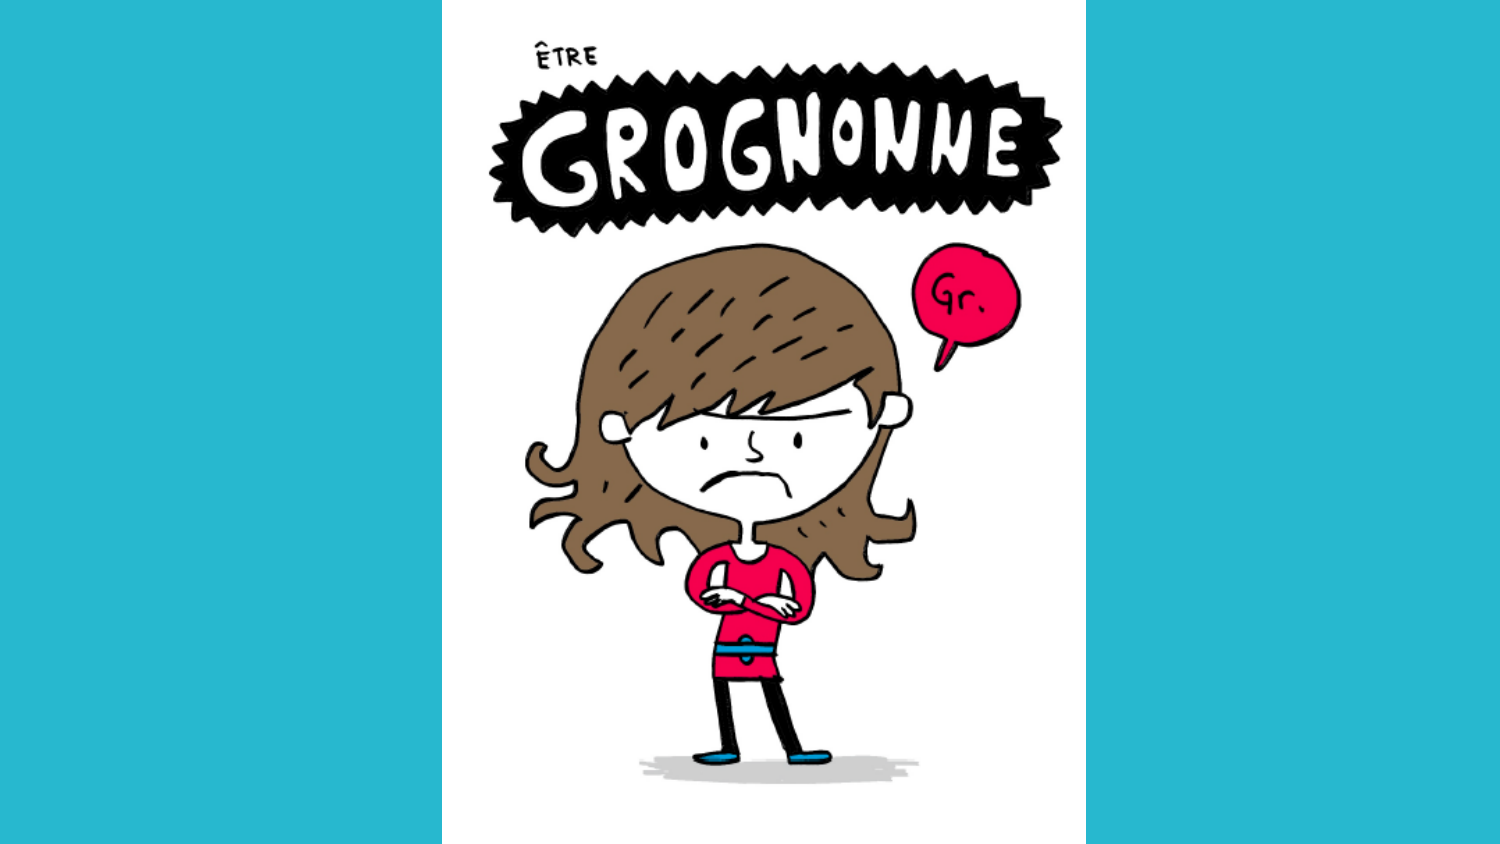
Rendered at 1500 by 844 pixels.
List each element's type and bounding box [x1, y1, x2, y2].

picture [441, 0, 1086, 844]
